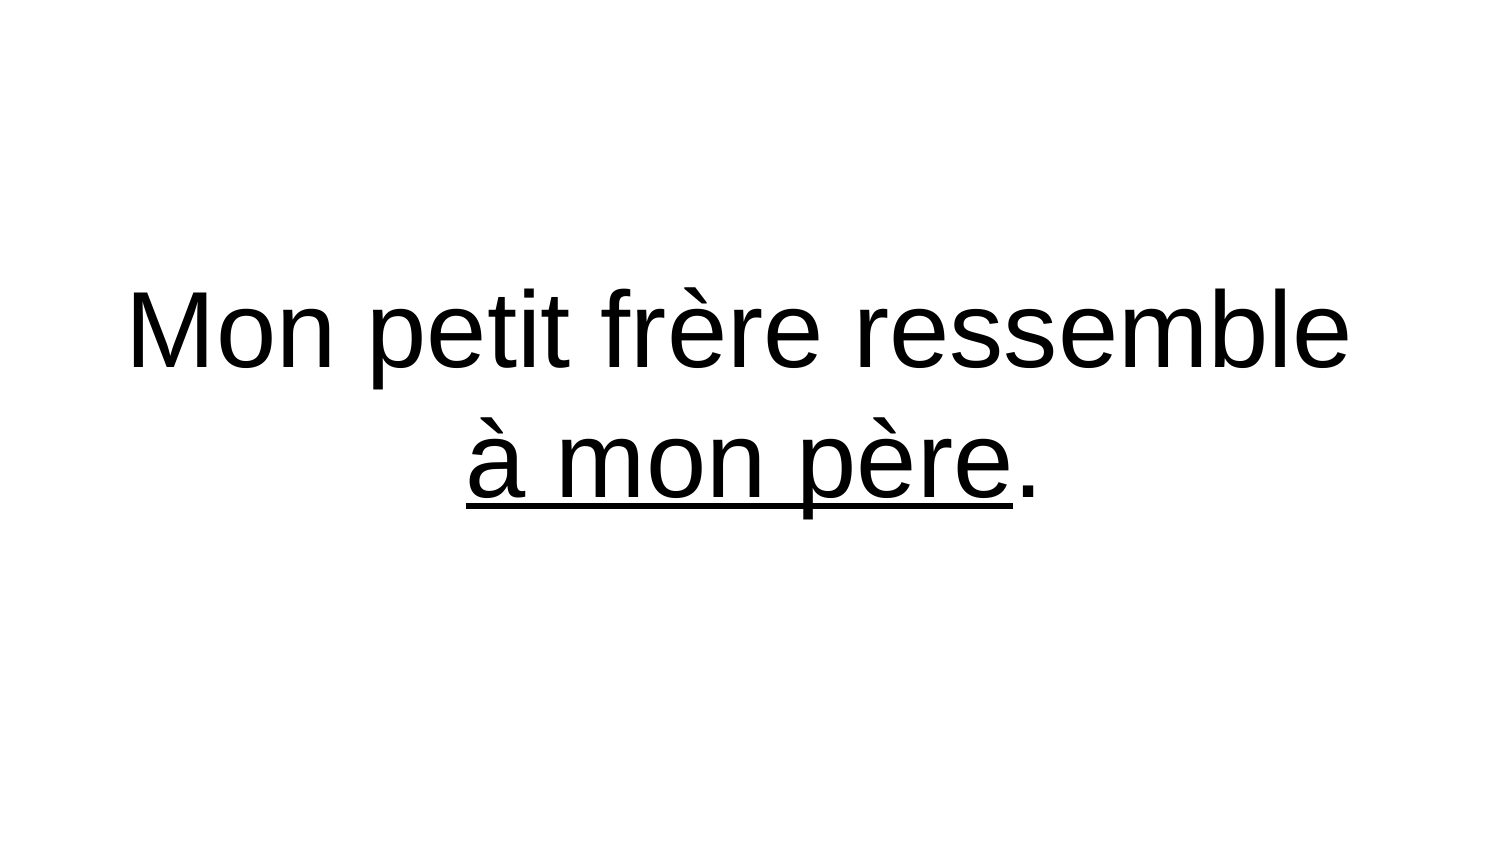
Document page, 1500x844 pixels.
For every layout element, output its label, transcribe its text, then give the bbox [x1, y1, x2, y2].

title Mon petit frère ressemble à mon père. [74, 122, 1435, 656]
